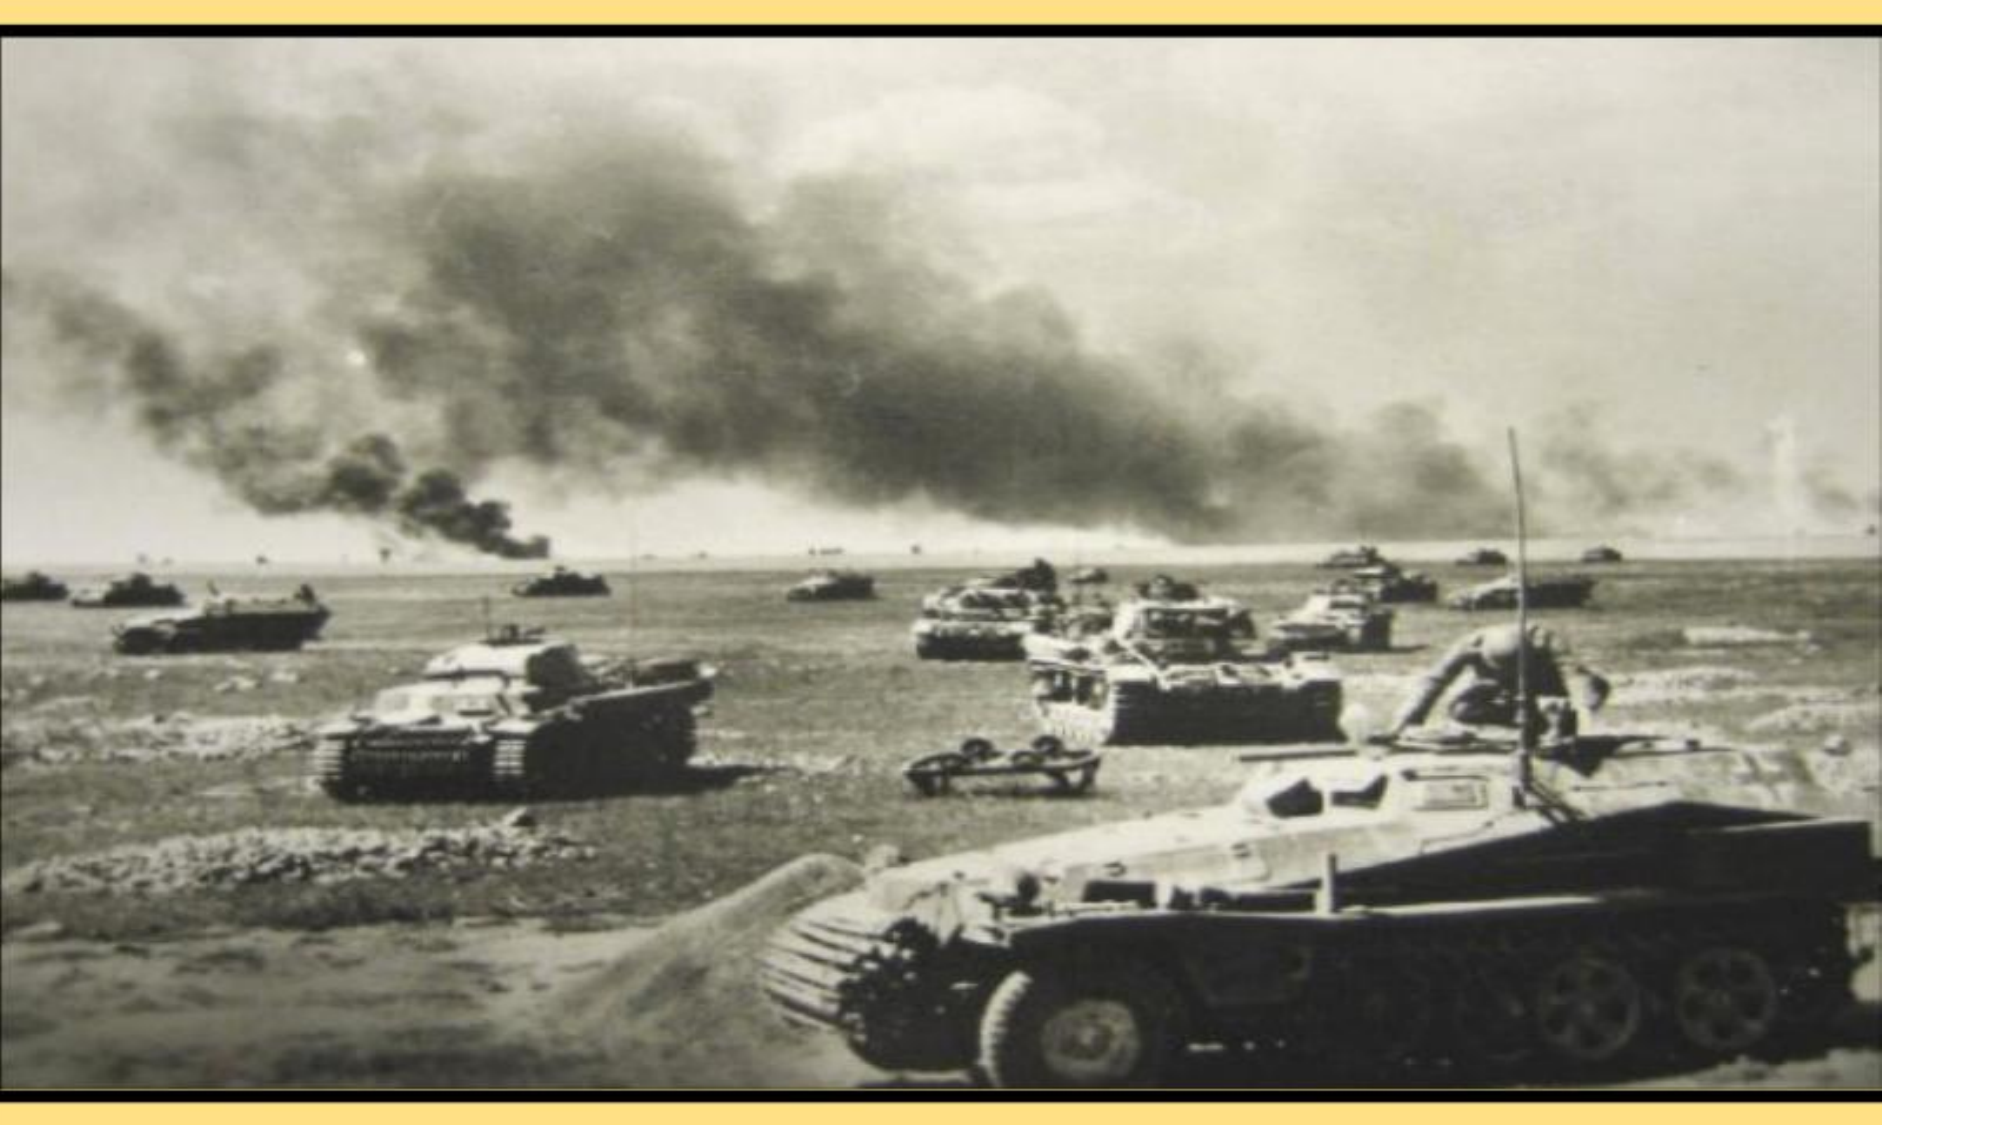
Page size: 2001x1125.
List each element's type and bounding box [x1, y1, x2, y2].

list [0, 0, 1882, 1125]
